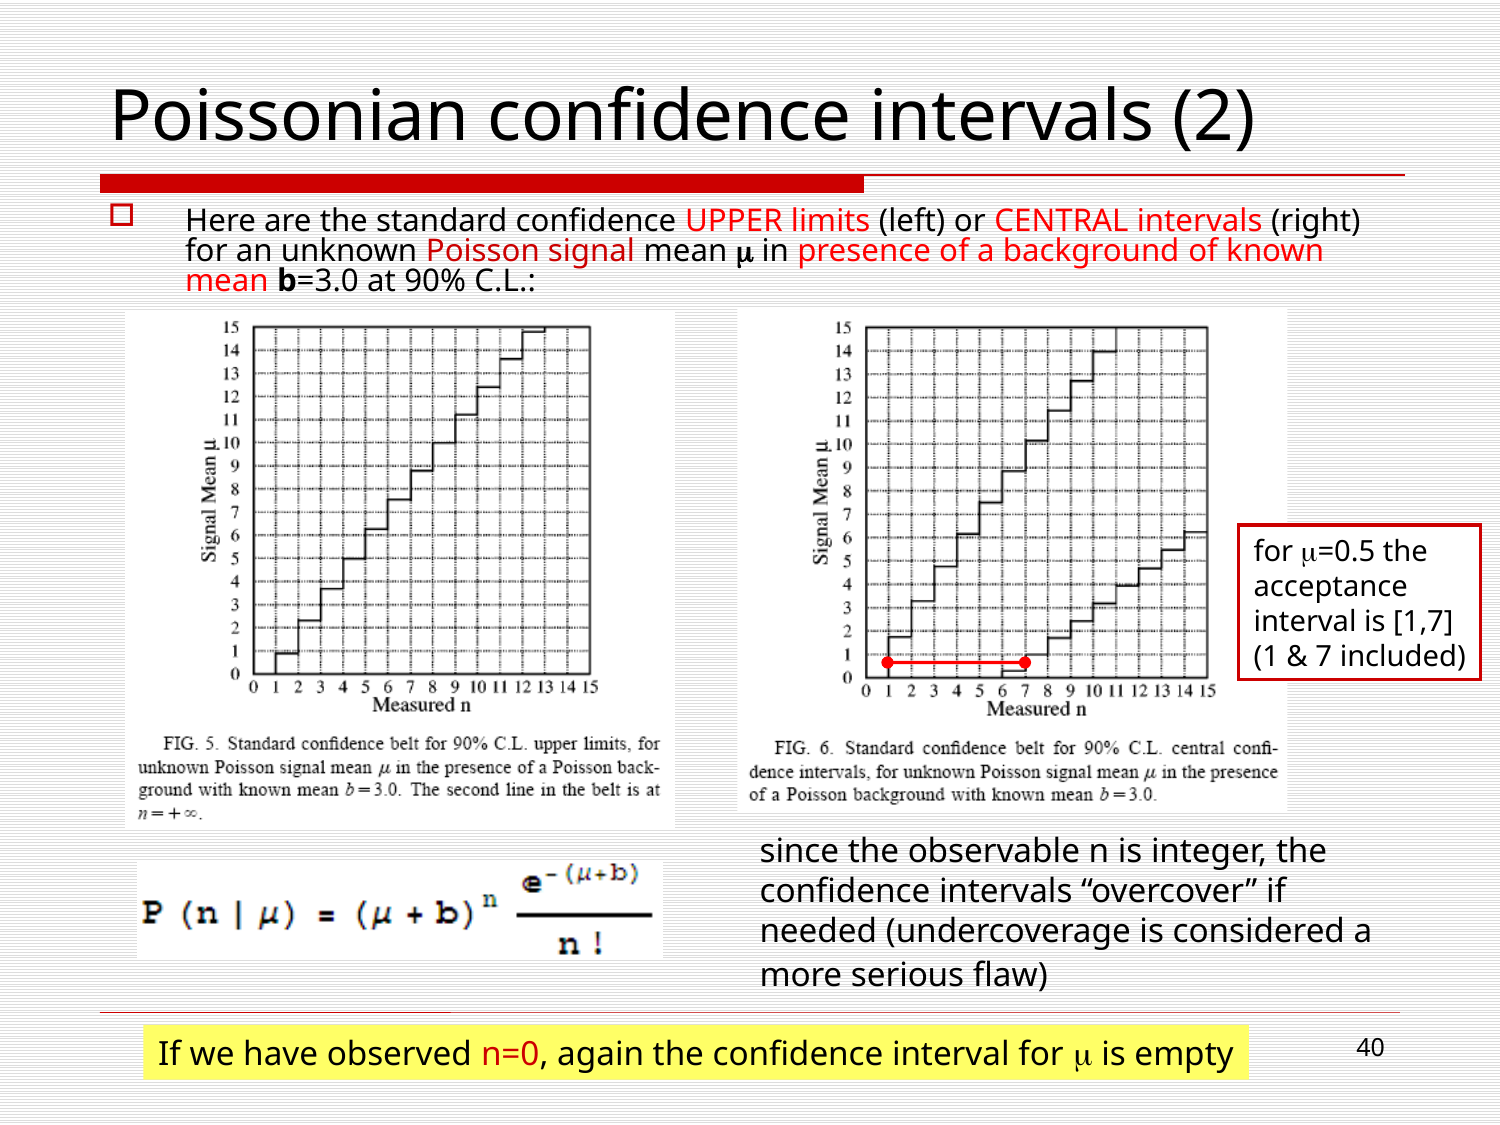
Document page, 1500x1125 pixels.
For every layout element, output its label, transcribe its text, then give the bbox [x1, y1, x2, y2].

slide_number 40 [1074, 1024, 1401, 1103]
title Poissonian confidence intervals (2) [93, 49, 1401, 163]
text_box since the observable n is integer, the confidence intervals “overcover” if needed (undercoverage is considered a more serious flaw) [744, 821, 1389, 1002]
list Here are the standard confidence UPPER limits (left) or CENTRAL intervals (right) for an unknown Poisson signal mean  in presence of a background of known mean b=3.0 at 90% C.L.: [92, 199, 1413, 313]
text_box for =0.5 the acceptance interval is [1,7] (1 & 7 included) [1291, 524, 1481, 680]
picture [137, 862, 663, 960]
picture [737, 307, 1288, 813]
text_box If we have observed n=0, again the confidence interval for  is empty [143, 1024, 1249, 1080]
picture [124, 312, 676, 829]
